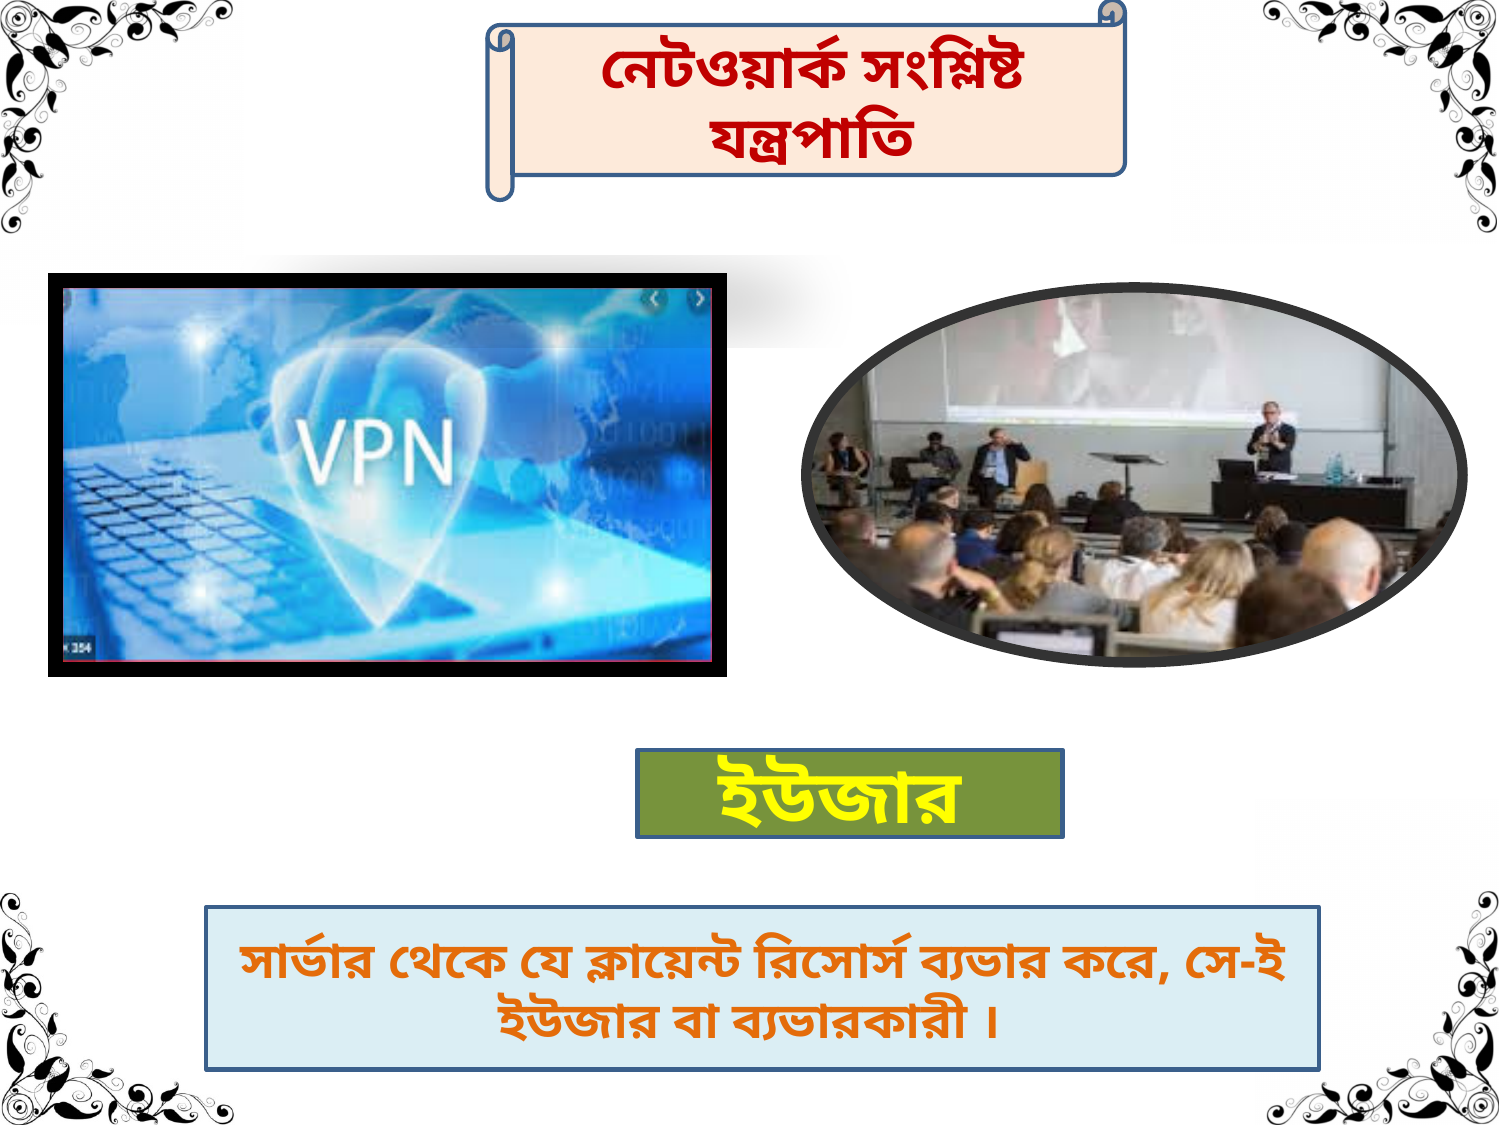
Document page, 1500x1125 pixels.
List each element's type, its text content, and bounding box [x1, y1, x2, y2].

text_box নেটওয়ার্ক সংশ্লিষ্ট যন্ত্রপাতি [485, 0, 1128, 203]
picture [0, 881, 325, 1125]
picture [806, 287, 1463, 663]
text_box ইউজার [635, 748, 1065, 839]
text_box সার্ভার থেকে যে ক্লায়েন্ট রিসোর্স ব্যভার করে, সে-ই ইউজার বা ব্যভারকারী । [204, 905, 1321, 1072]
picture [1, 0, 244, 324]
picture [1172, 0, 1496, 244]
picture [1256, 800, 1499, 1124]
picture [62, 287, 713, 663]
